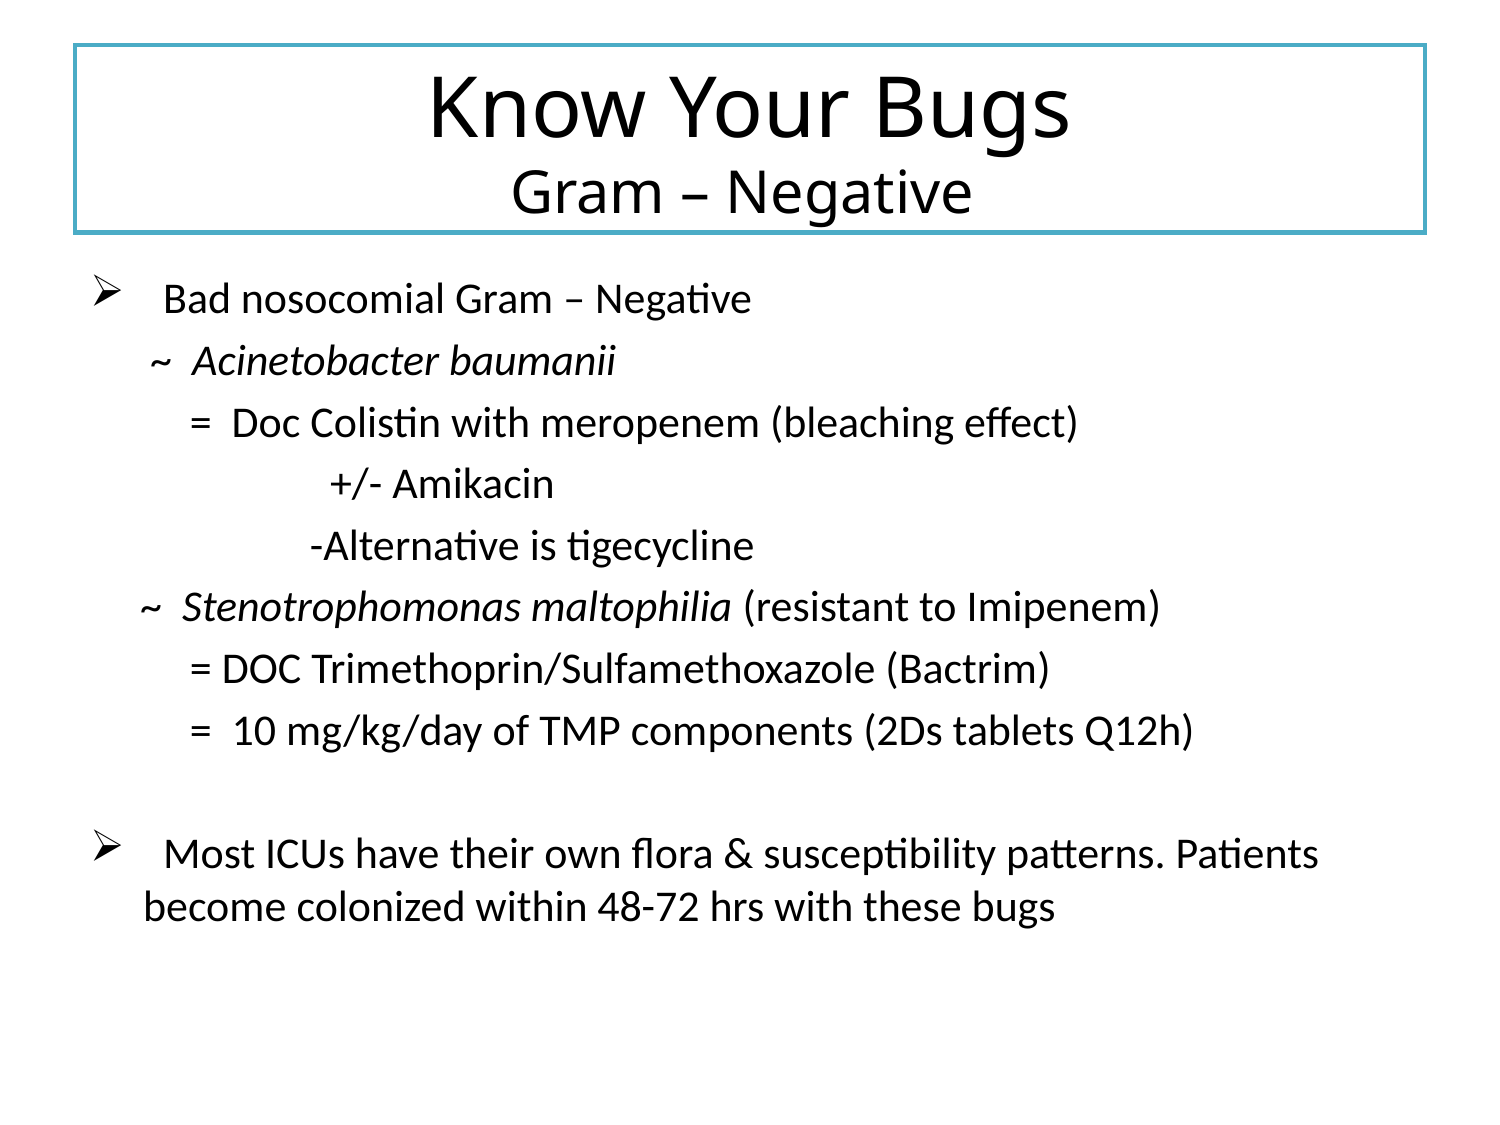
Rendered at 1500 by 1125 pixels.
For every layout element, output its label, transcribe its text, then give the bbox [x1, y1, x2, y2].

list Bad nosocomial Gram – Negative ~ Acinetobacter baumanii = Doc Colistin with meropenem (bleaching effect) +/- Amikacin -Alternative is tigecycline ~ Stenotrophomonas maltophilia (resistant to Imipenem) = DOC Trimethoprin/Sulfamethoxazole (Bactrim) = 10 mg/kg/day of TMP components (2Ds tablets Q12h) Most ICUs have their own flora & susceptibility patterns. Patients become colonized within 48-72 hrs with these bugs [74, 262, 1426, 1006]
title Know Your Bugs Gram – Negative [73, 43, 1427, 235]
